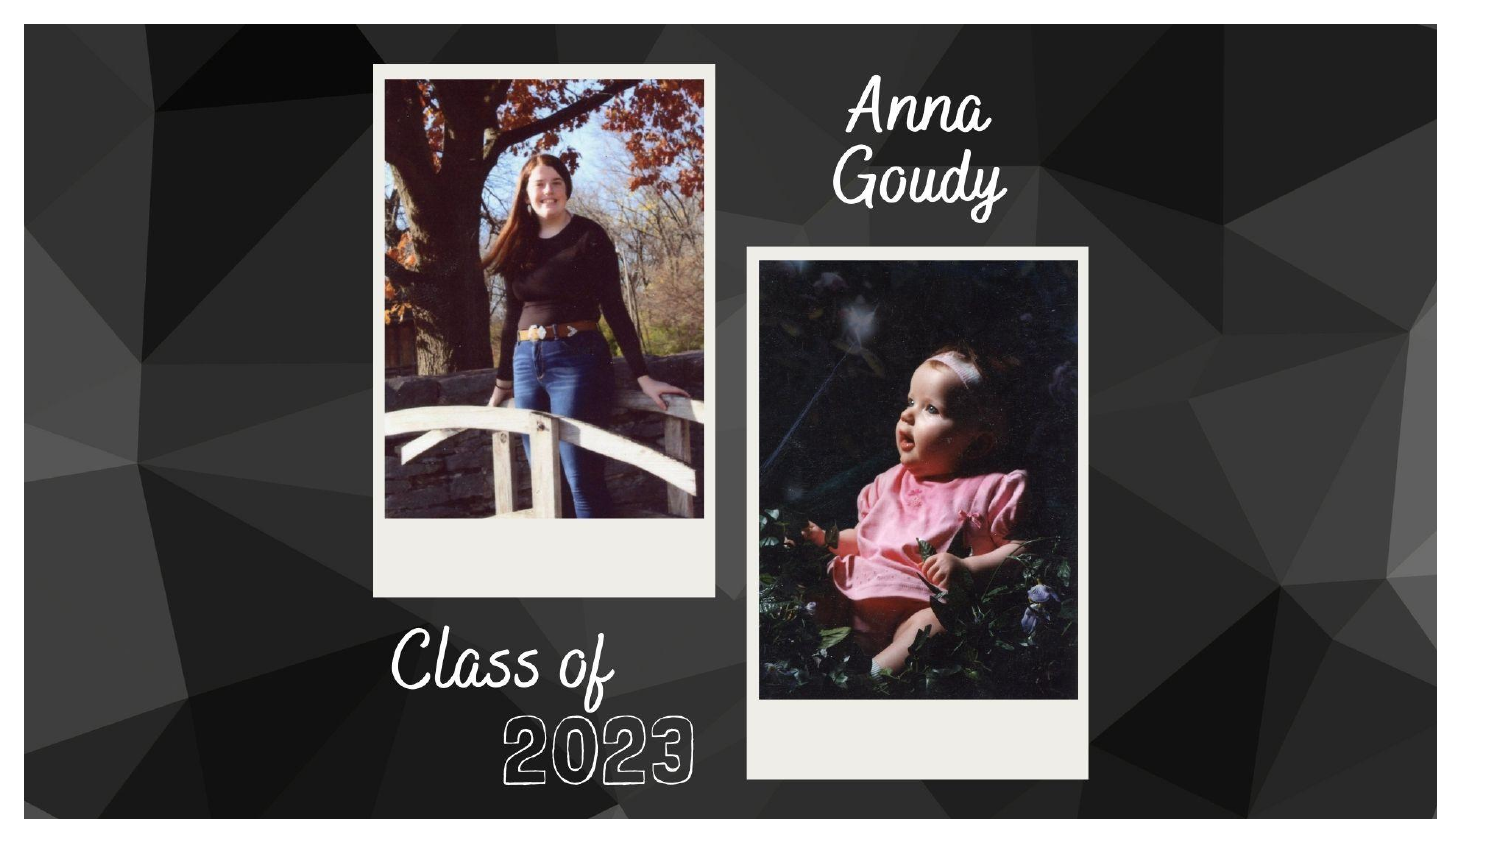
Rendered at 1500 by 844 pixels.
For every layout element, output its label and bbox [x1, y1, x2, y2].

picture [24, 24, 1437, 819]
